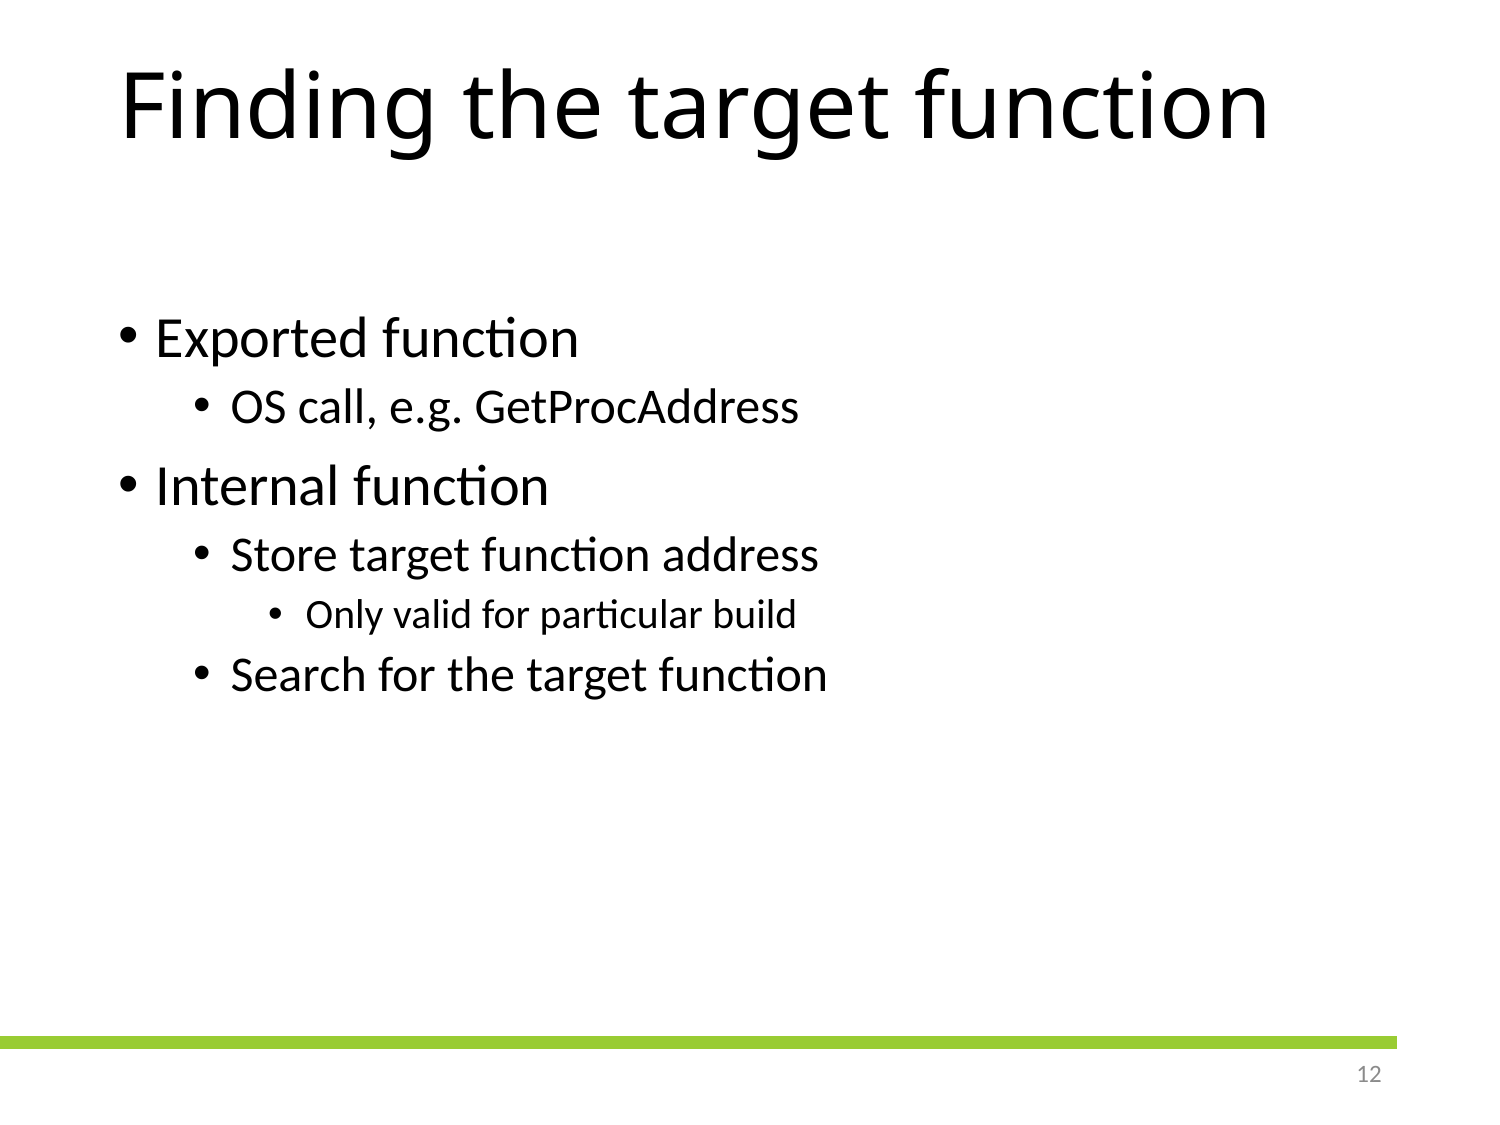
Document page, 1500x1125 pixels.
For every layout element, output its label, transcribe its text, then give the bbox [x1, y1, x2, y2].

list Exported function OS call, e.g. GetProcAddress Internal function Store target function address Only valid for particular build Search for the target function [103, 299, 1397, 1014]
picture [0, 1030, 1397, 1056]
title Finding the target function [103, 0, 1397, 218]
slide_number 12 [1059, 1042, 1397, 1103]
